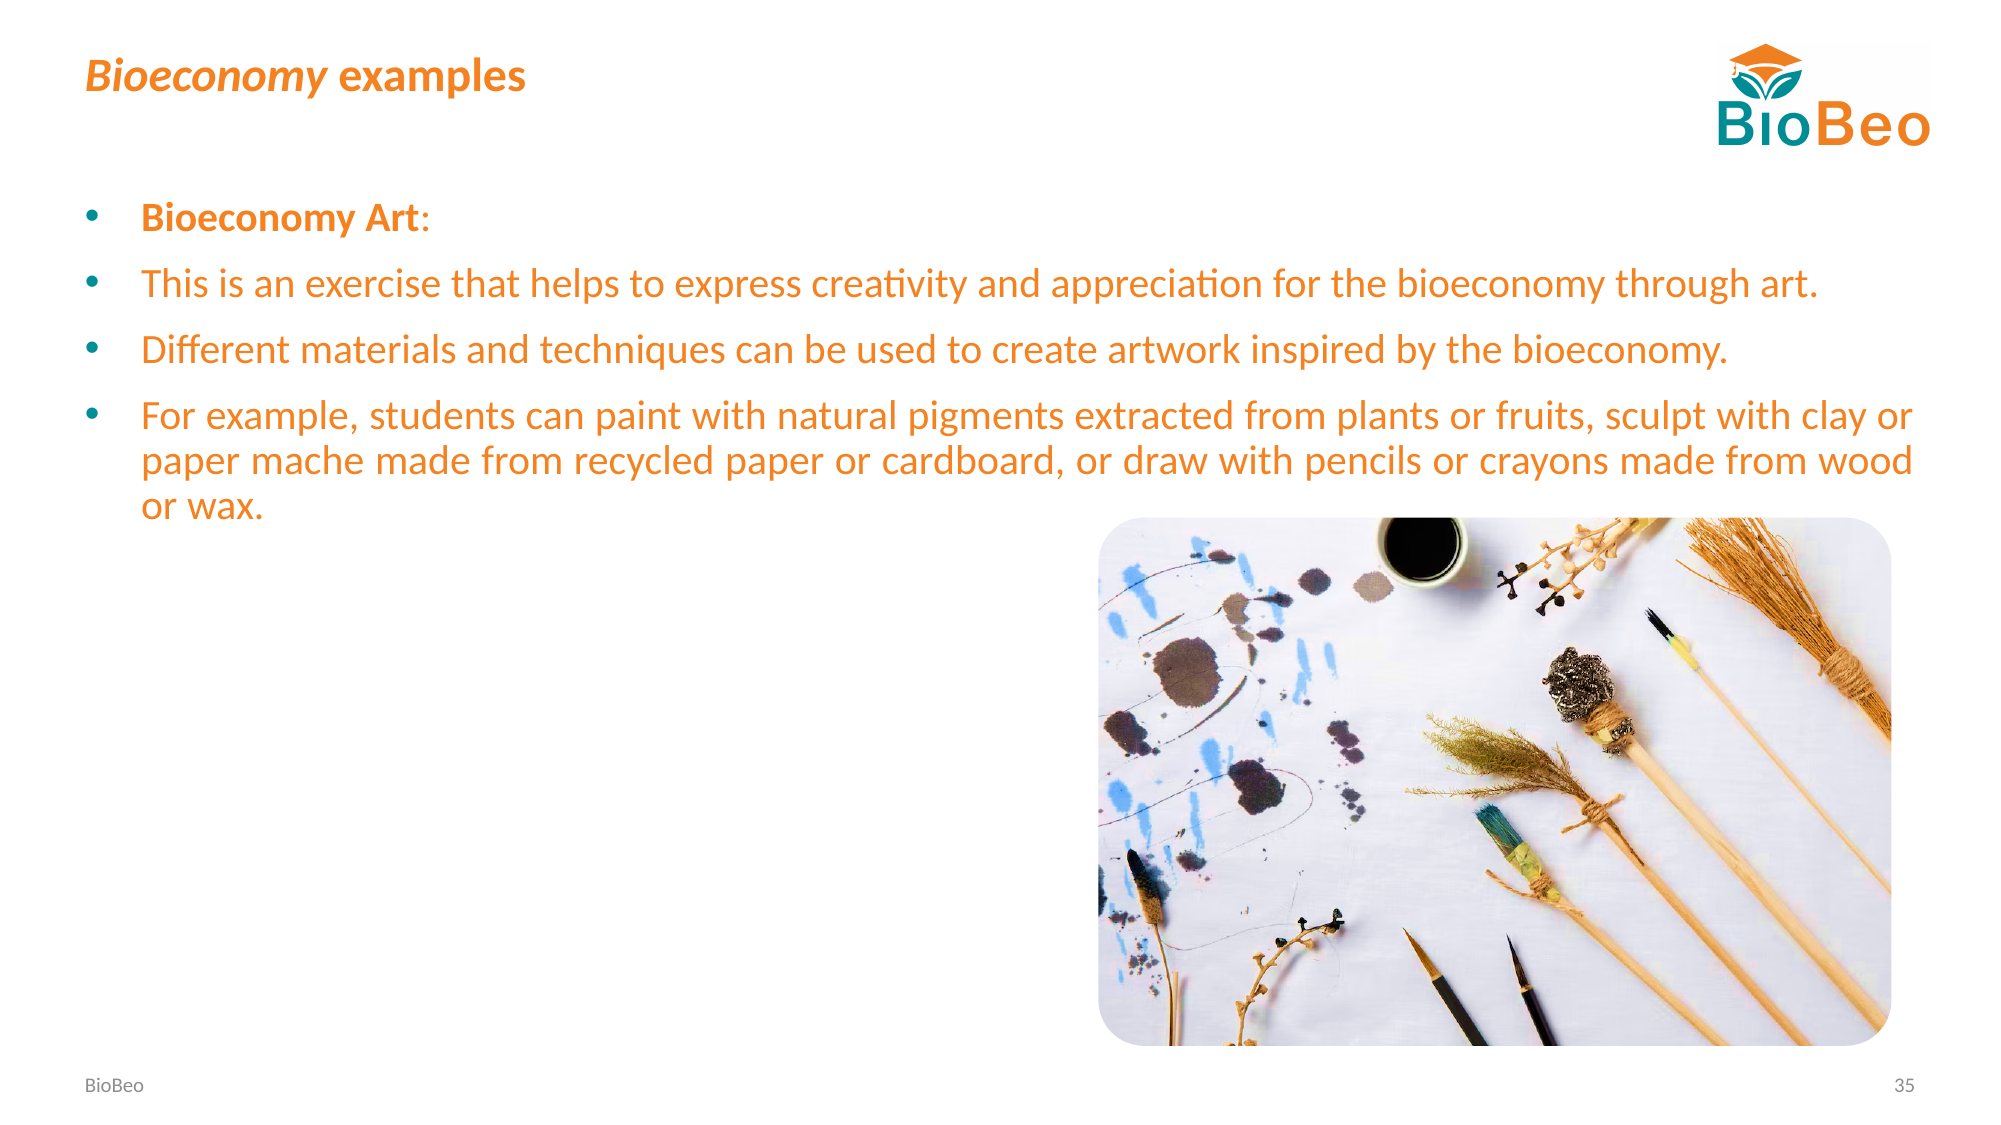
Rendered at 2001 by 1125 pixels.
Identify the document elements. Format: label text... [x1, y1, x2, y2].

list Bioeconomy Art: This is an exercise that helps to express creativity and appreciation for the bioeconomy through art. Different materials and techniques can be used to create artwork inspired by the bioeconomy. For example, students can paint with natural pigments extracted from plants or fruits, sculpt with clay or paper mache made from recycled paper or cardboard, or draw with pencils or crayons made from wood or wax. [69, 187, 1931, 1046]
title Bioeconomy examples [69, 45, 1597, 108]
footer BioBeo [69, 1065, 1805, 1103]
picture [1717, 42, 1931, 147]
slide_number 35 [1818, 1065, 1931, 1103]
picture [1098, 517, 1892, 1047]
